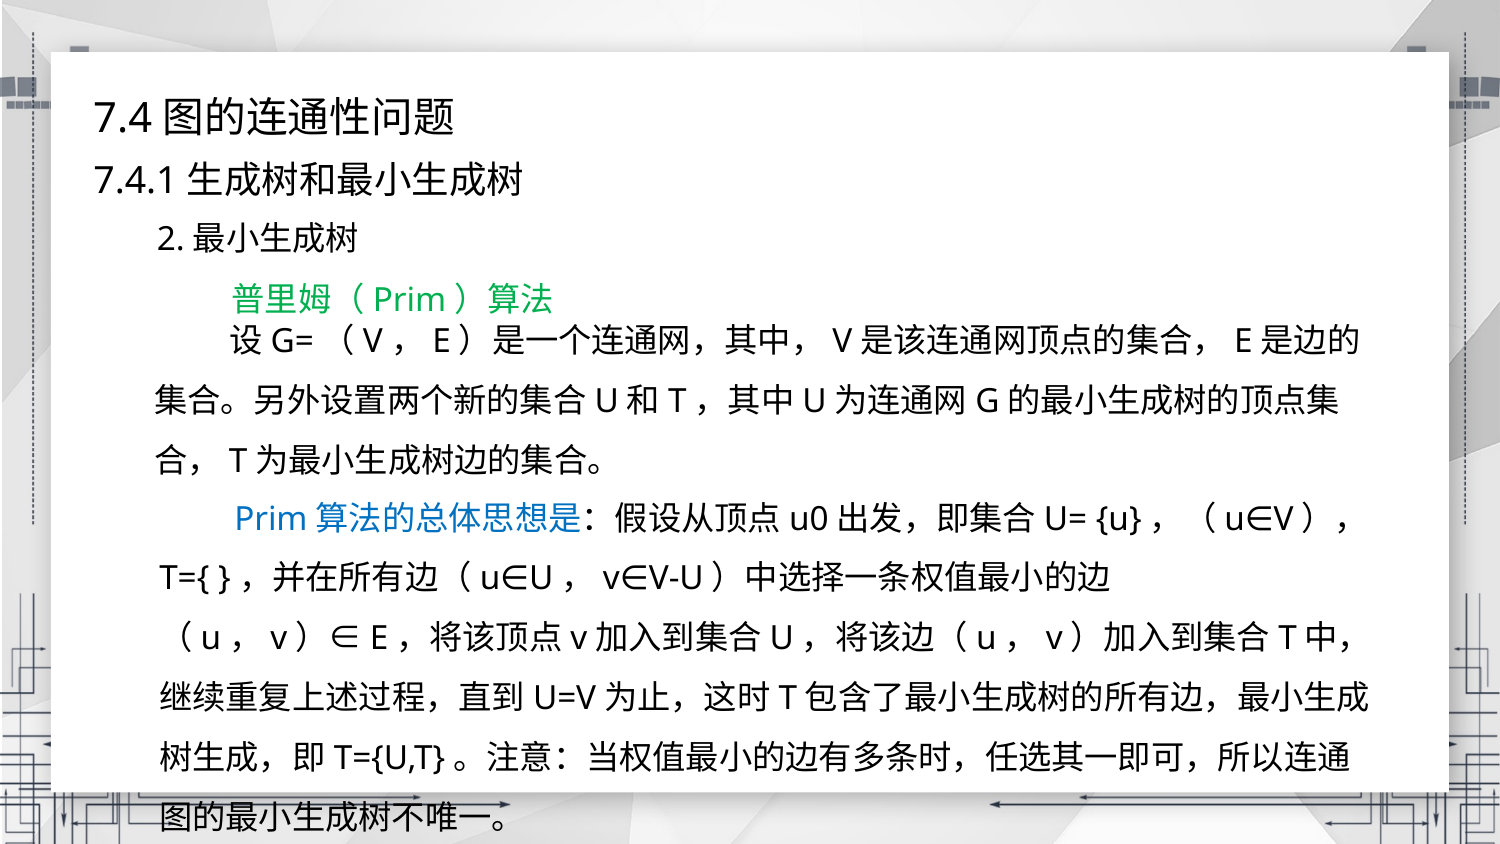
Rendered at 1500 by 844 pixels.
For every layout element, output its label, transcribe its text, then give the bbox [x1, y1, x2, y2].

text_box 2.最小生成树 [142, 209, 618, 265]
text_box 普里姆（Prim）算法 [142, 250, 1372, 292]
text_box 7.4图的连通性问题 [93, 90, 455, 148]
picture [0, 0, 1500, 844]
text_box 设G=（V，E）是一个连通网，其中，V是该连通网顶点的集合，E是边的集合。另外设置两个新的集合U和T，其中U为连通网G的最小生成树的顶点集合，T为最小生成树边的集合。 [139, 292, 1387, 487]
text_box 7.4.1生成树和最小生成树 [78, 148, 554, 209]
text_box Prim算法的总体思想是：假设从顶点u0出发，即集合U= {u}，（u∈V），T={ }，并在所有边（u∈U，v∈V-U）中选择一条权值最小的边（u，v）∈E，将该顶点v加入到集合U，将该边（u，v）加入到集合T中，继续重复上述过程，直到U=V为止，这时T包含了最小生成树的所有边，最小生成树生成，即T={U,T}。注意：当权值最小的边有多条时，任选其一即可，所以连通图的最小生成树不唯一。 [144, 469, 1387, 844]
